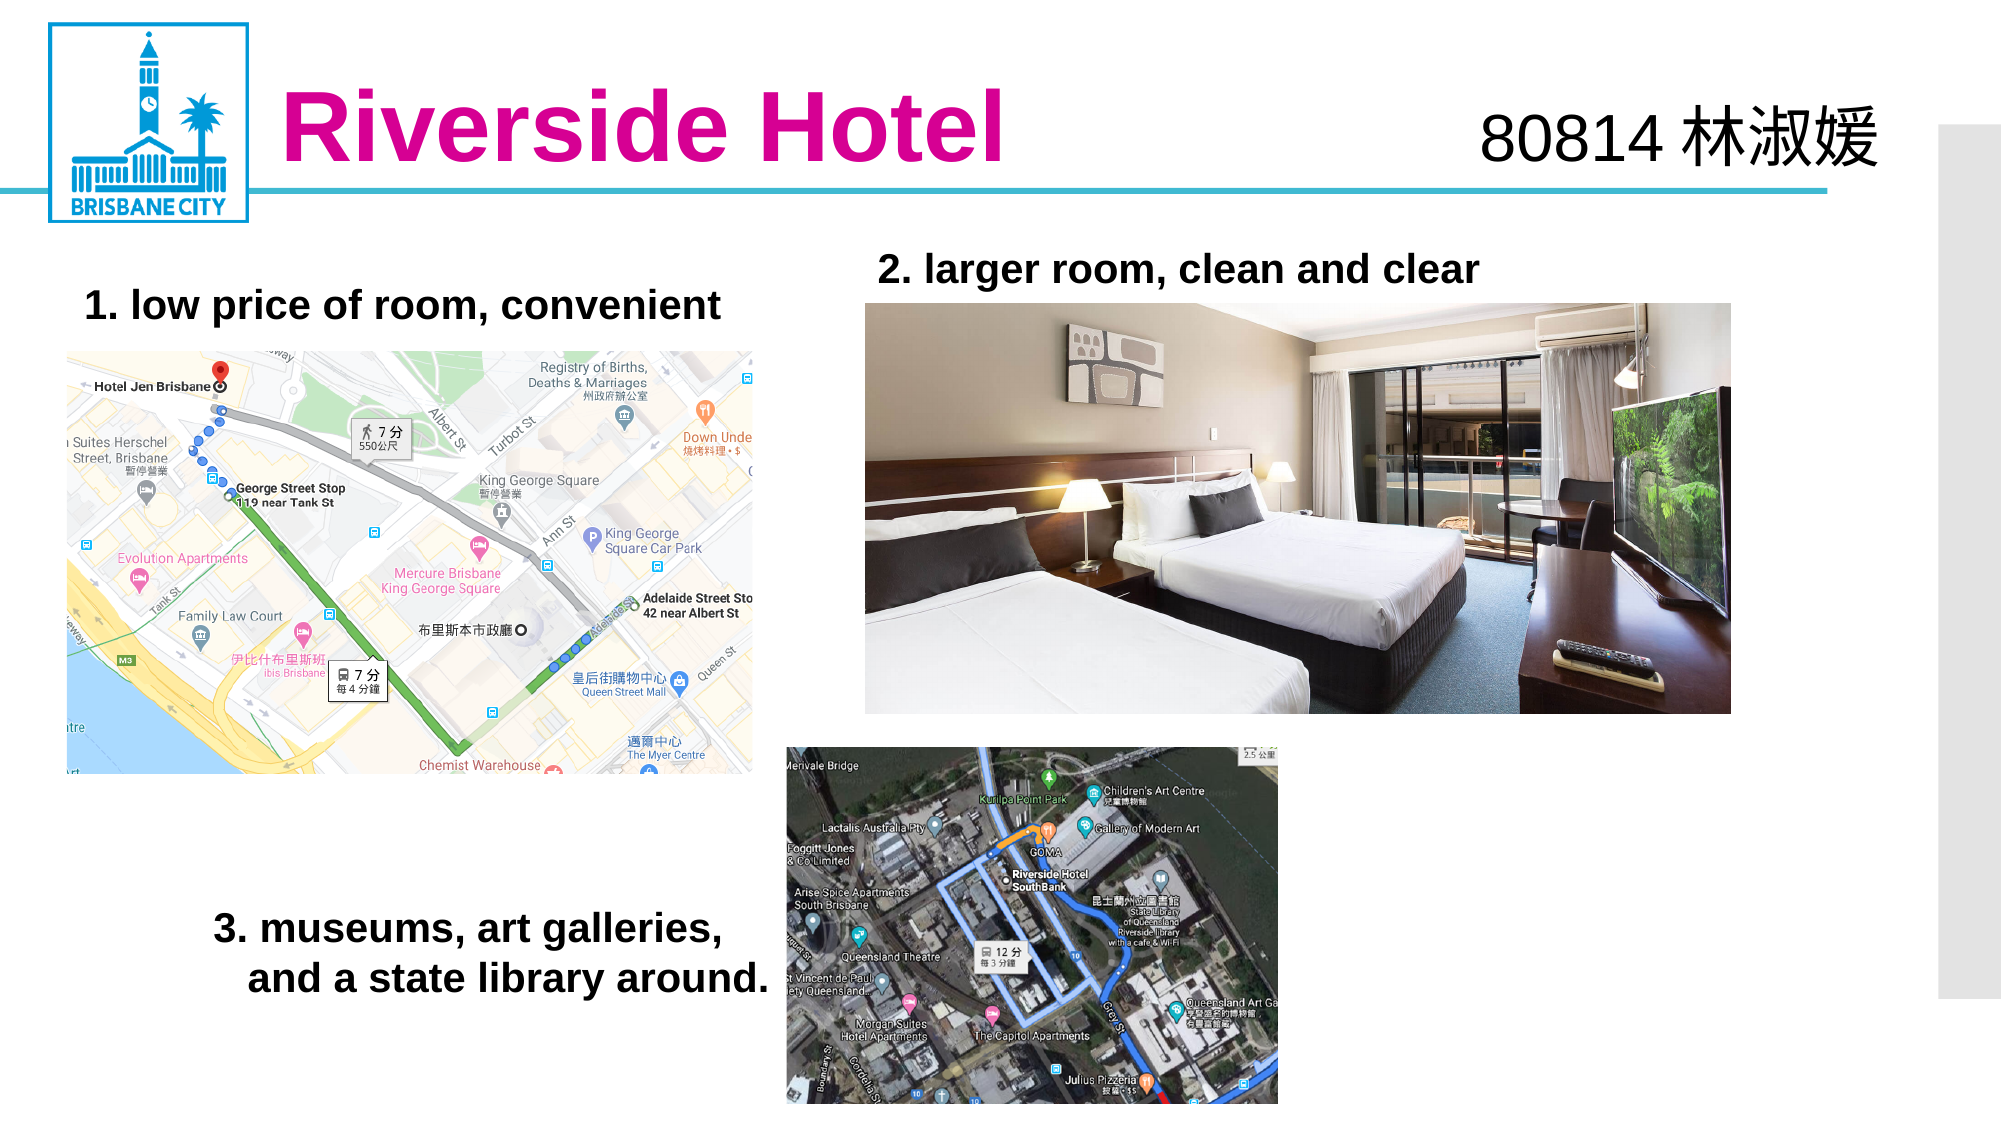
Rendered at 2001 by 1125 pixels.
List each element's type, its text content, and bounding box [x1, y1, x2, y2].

text_box 1. low price of room, convenient [69, 270, 737, 336]
picture [66, 351, 753, 774]
text_box 3. museums, art galleries, and a state library around. [198, 893, 785, 1009]
picture [786, 747, 1279, 1104]
text_box 2. larger room, clean and clear [862, 234, 1496, 300]
picture [53, 27, 245, 219]
text_box Riverside Hotel 80814林淑媛 [265, 54, 1950, 190]
picture [865, 303, 1731, 714]
